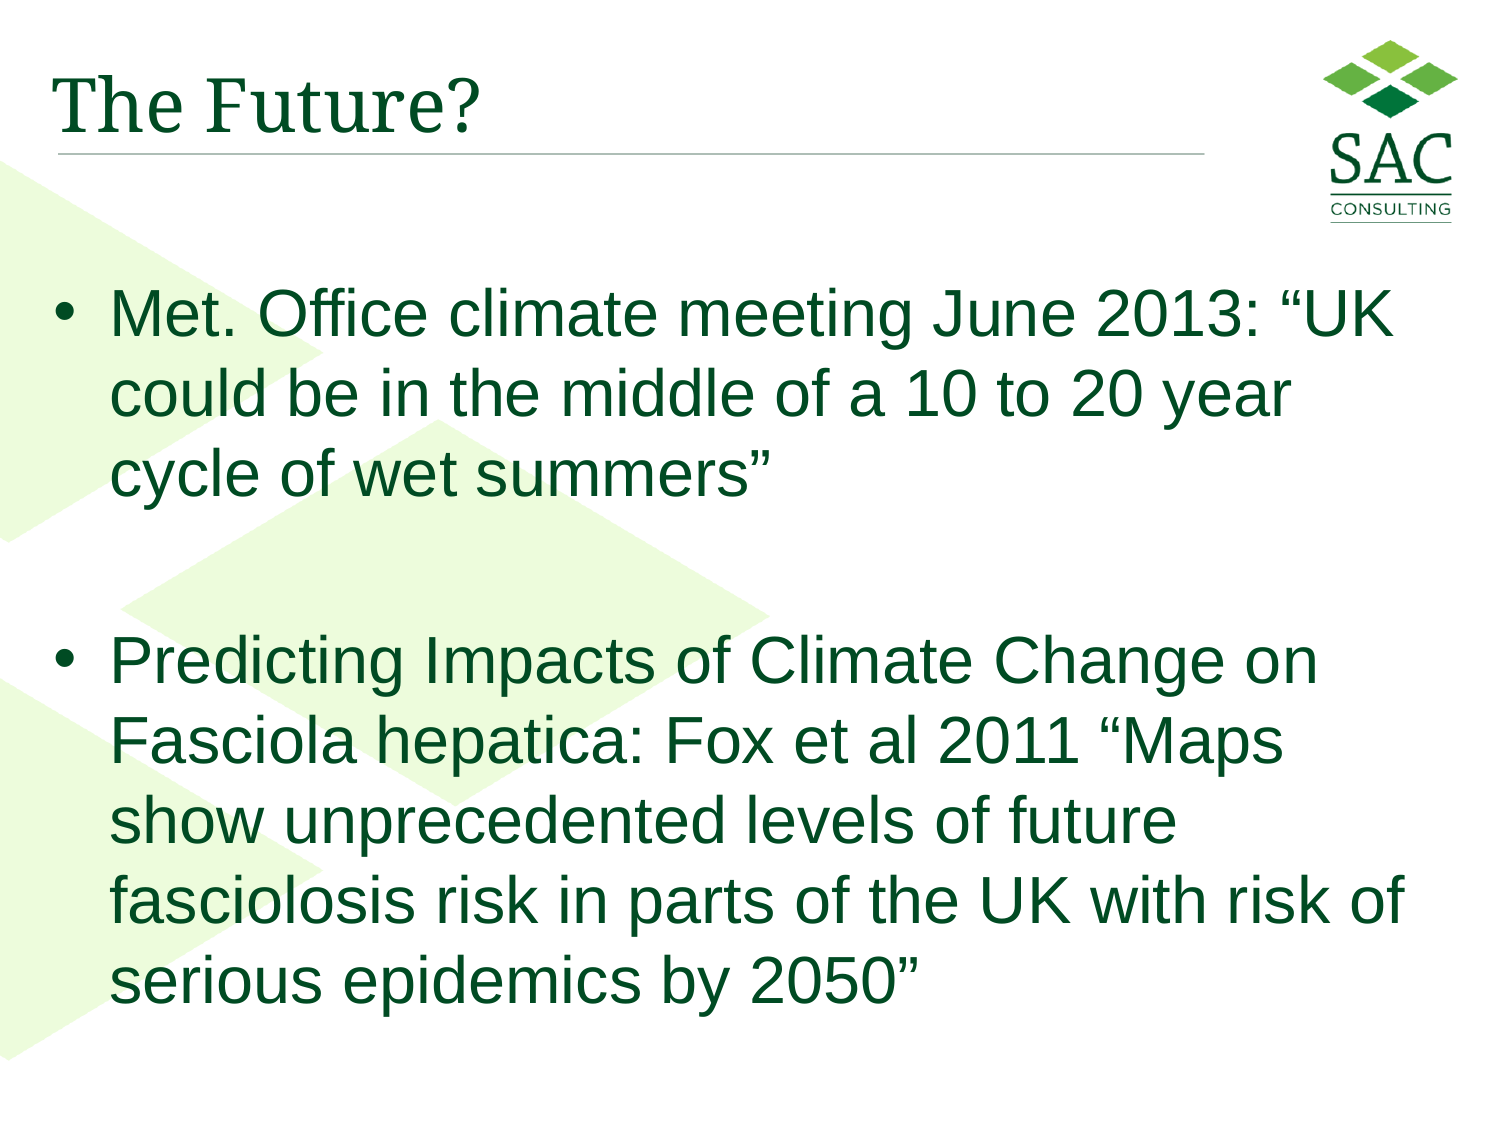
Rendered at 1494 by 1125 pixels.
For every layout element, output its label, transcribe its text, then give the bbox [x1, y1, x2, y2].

picture [0, 0, 1494, 1125]
list Met. Office climate meeting June 2013: “UK could be in the middle of a 10 to 20 year cycle of wet summers” Predicting Impacts of Climate Change on Fasciola hepatica: Fox et al 2011 “Maps show unprecedented levels of future fasciolosis risk in parts of the UK with risk of serious epidemics by 2050” [38, 262, 1456, 1071]
title The Future? [36, 8, 1314, 197]
